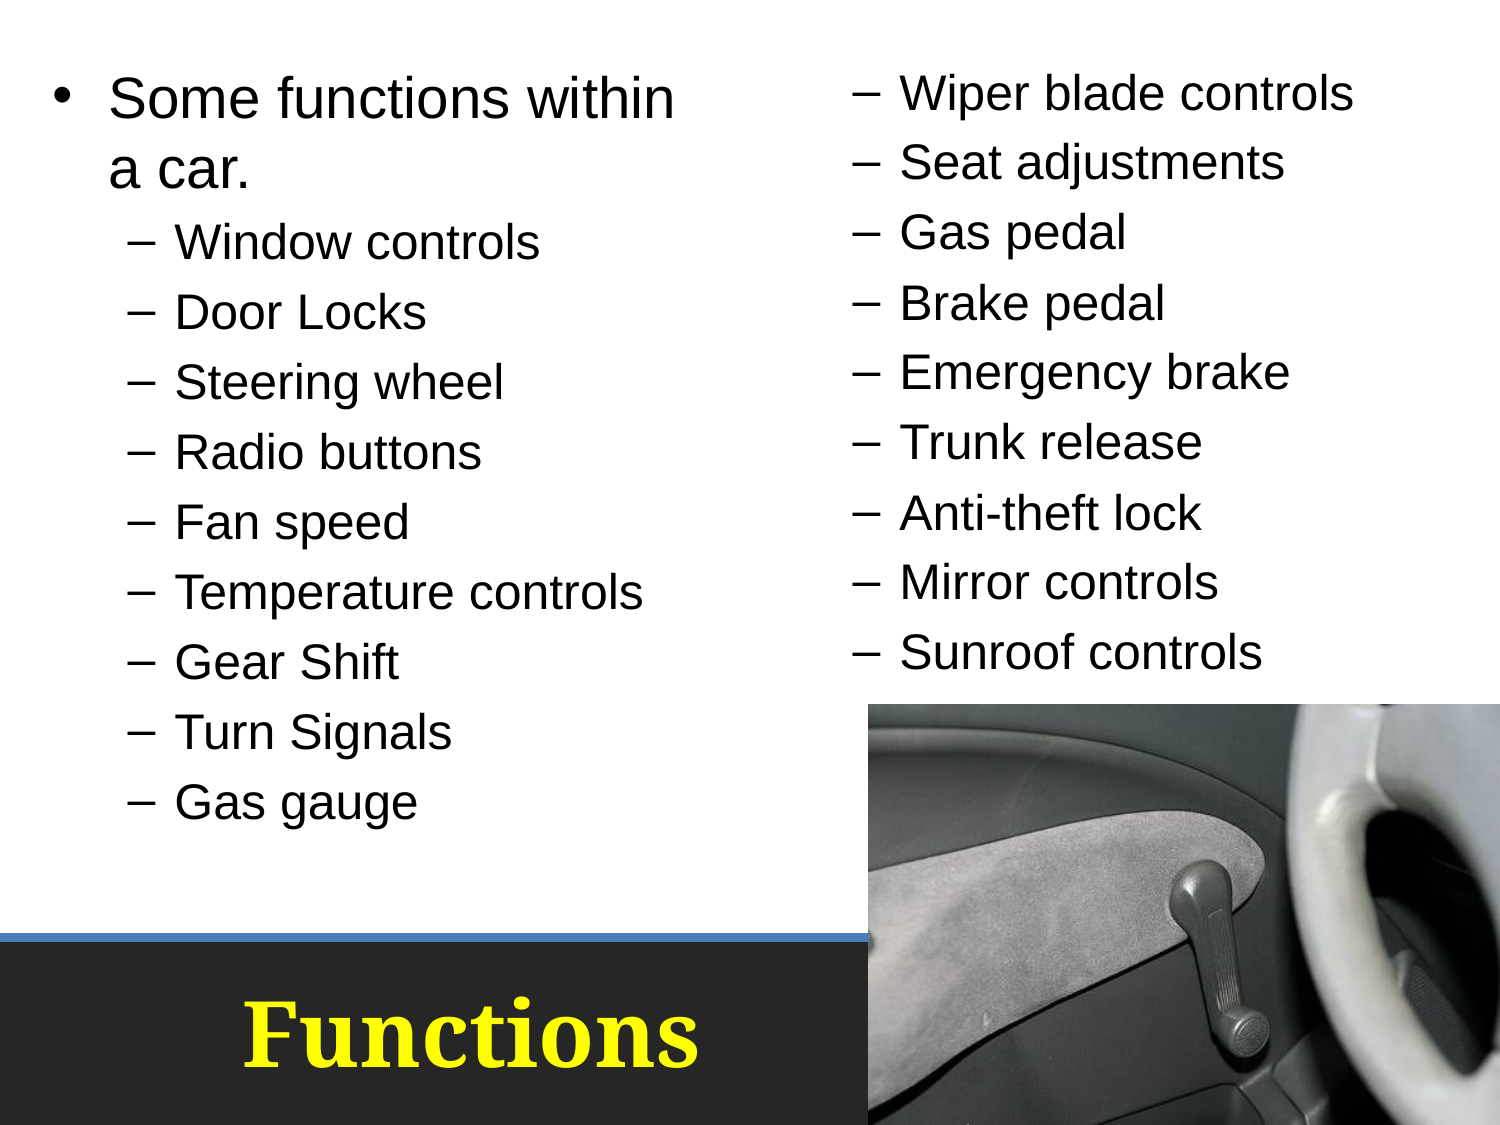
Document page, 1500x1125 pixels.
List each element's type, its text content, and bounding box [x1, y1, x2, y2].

list Some functions within a car. Window controls Door Locks Steering wheel Radio buttons Fan speed Temperature controls Gear Shift Turn Signals Gas gauge [37, 52, 738, 938]
list Wiper blade controls Seat adjustments Gas pedal Brake pedal Emergency brake Trunk release Anti-theft lock Mirror controls Sunroof controls [762, 52, 1463, 838]
picture [868, 704, 1500, 1125]
title Functions [75, 937, 863, 1125]
